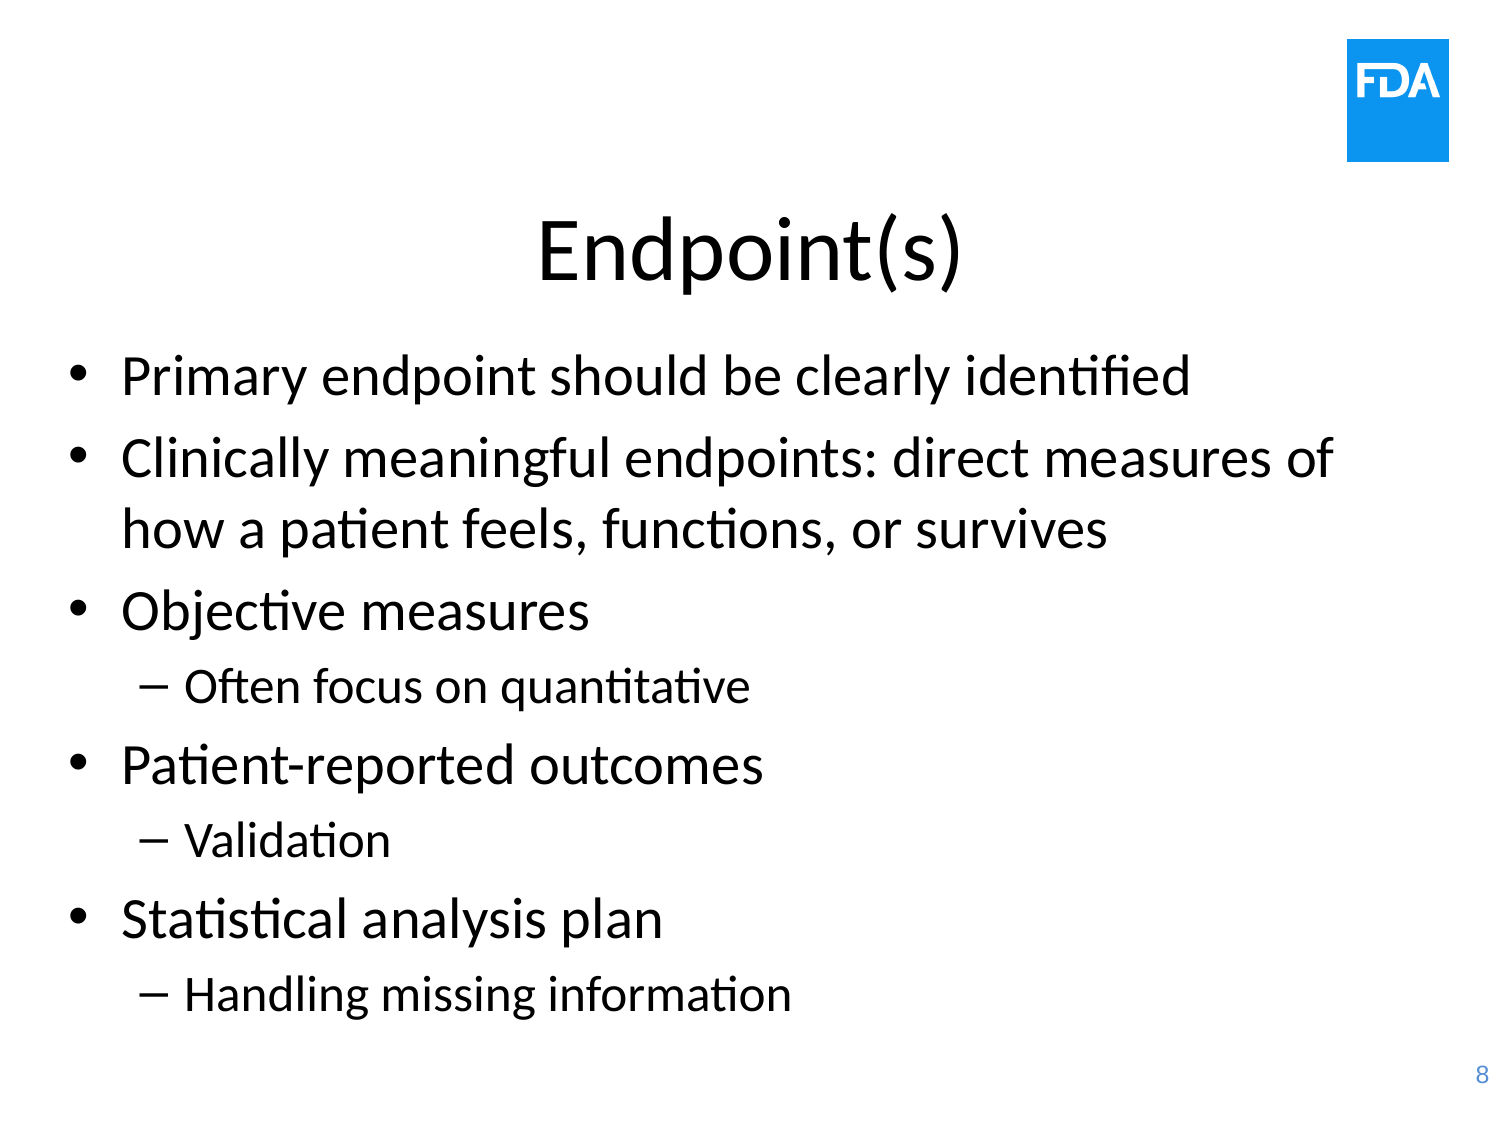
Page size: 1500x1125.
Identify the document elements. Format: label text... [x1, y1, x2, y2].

title Endpoint(s) [53, 167, 1449, 320]
list Primary endpoint should be clearly identified Clinically meaningful endpoints: direct measures of how a patient feels, functions, or survives Objective measures Often focus on quantitative Patient-reported outcomes Validation Statistical analysis plan Handling missing information [53, 329, 1449, 1033]
picture [1347, 39, 1449, 162]
